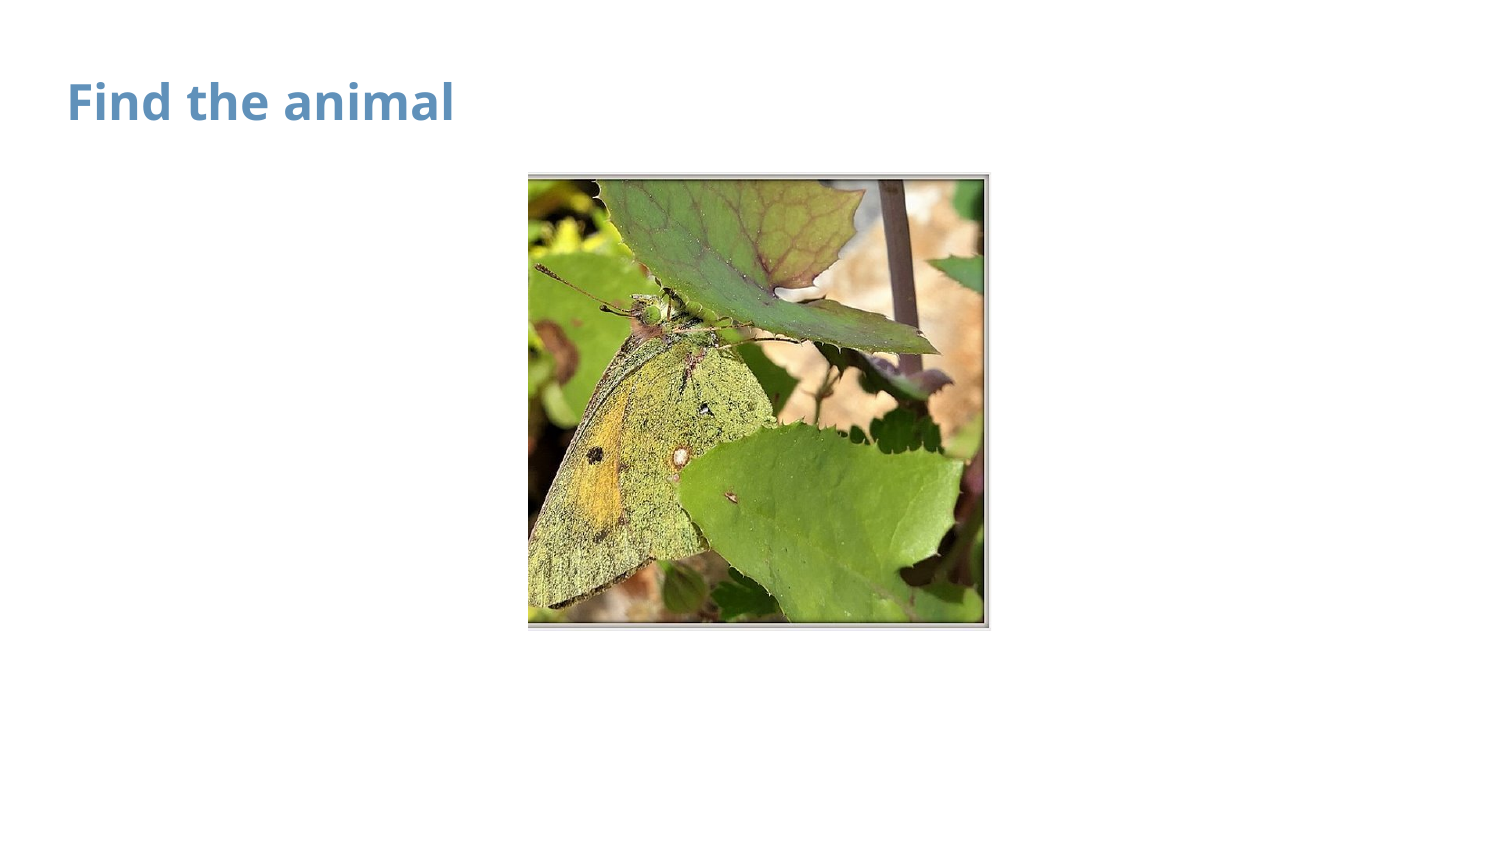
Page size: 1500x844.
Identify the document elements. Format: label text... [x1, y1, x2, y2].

title Find the animal [51, 46, 1449, 699]
picture [527, 172, 992, 633]
